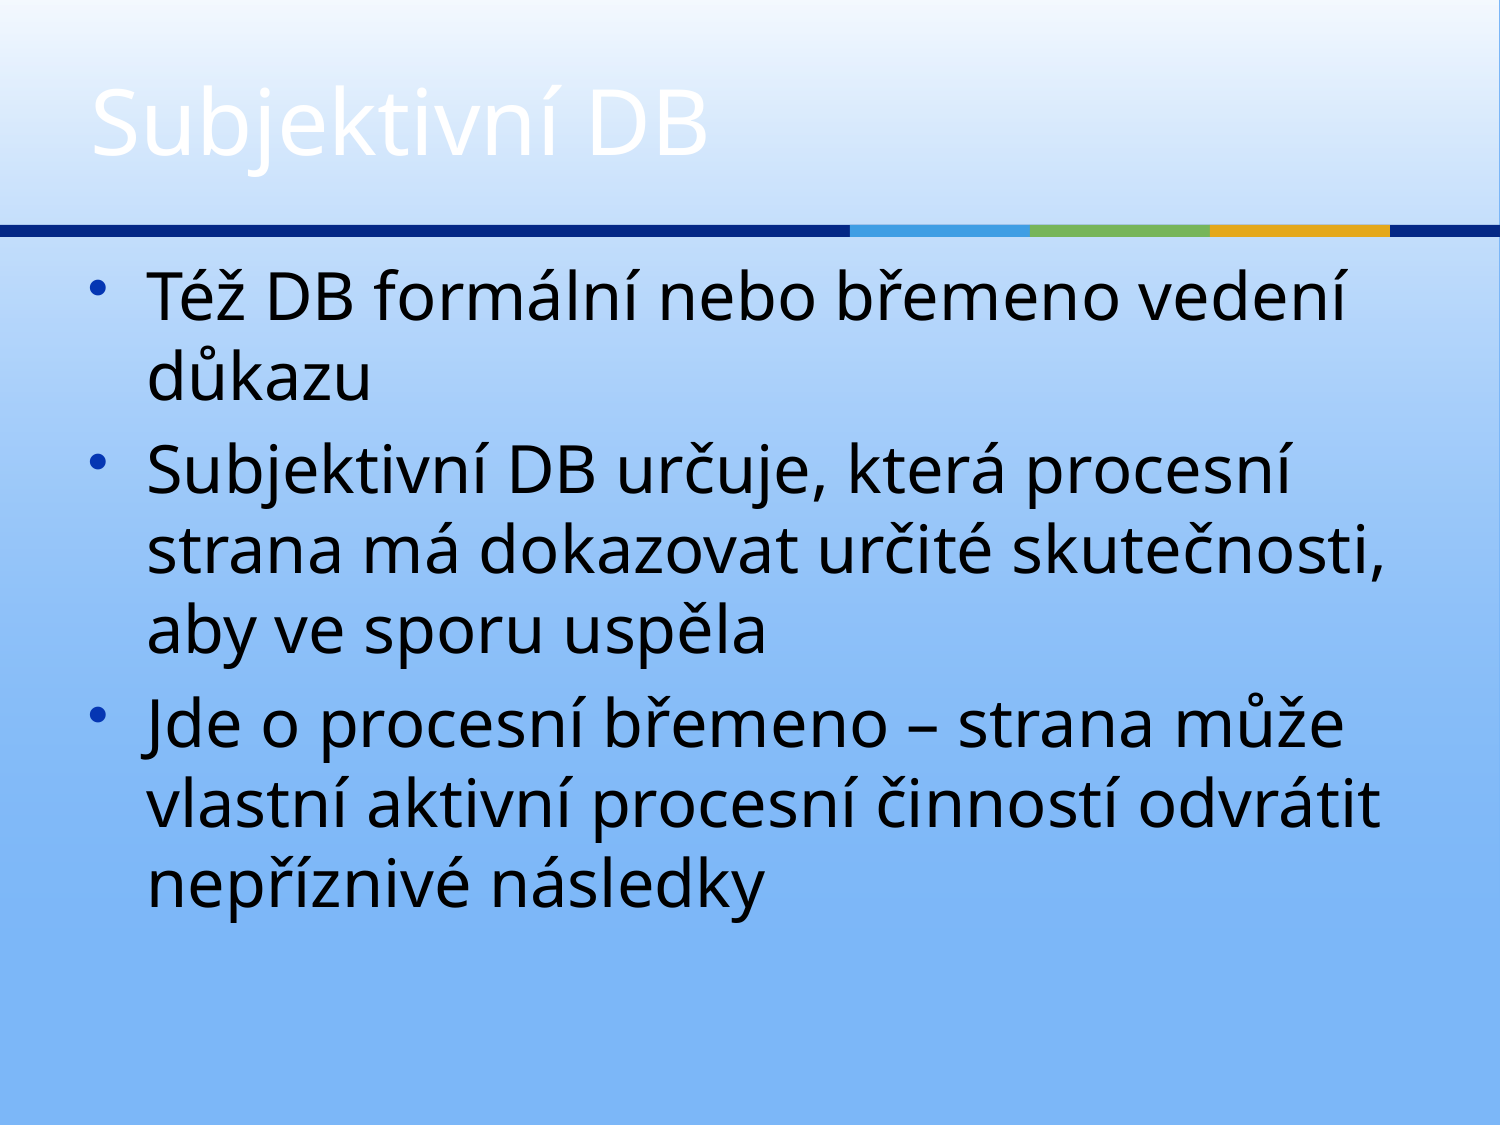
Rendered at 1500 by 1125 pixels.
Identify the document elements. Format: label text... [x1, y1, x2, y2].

title Subjektivní DB [75, 24, 1425, 213]
list Též DB formální nebo břemeno vedení důkazu Subjektivní DB určuje, která procesní strana má dokazovat určité skutečnosti, aby ve sporu uspěla Jde o procesní břemeno – strana může vlastní aktivní procesní činností odvrátit nepříznivé následky [75, 246, 1425, 1005]
